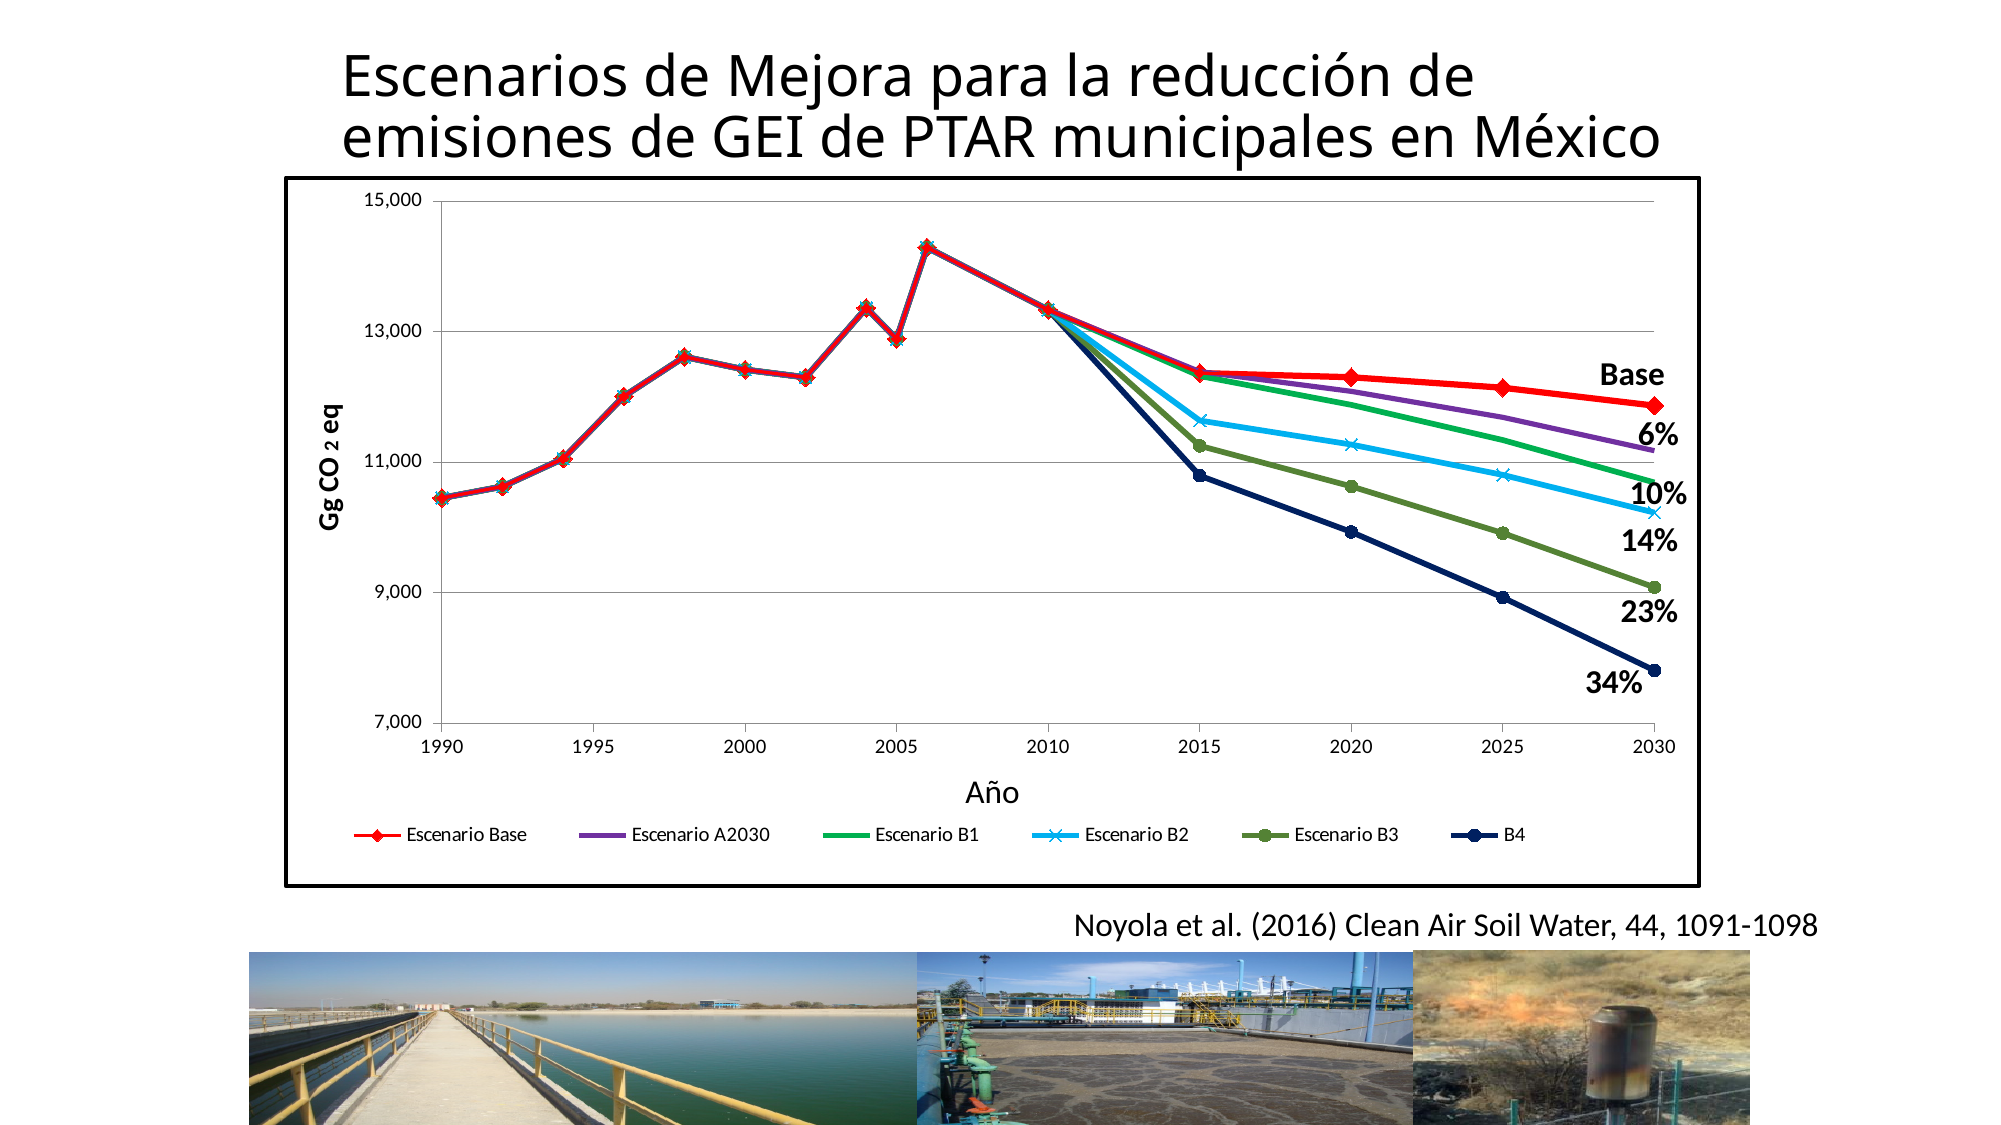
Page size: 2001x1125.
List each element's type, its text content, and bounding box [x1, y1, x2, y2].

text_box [283, 175, 1702, 889]
title Escenarios de Mejora para la reducción de emisiones de GEI de PTAR municipales en México [326, 33, 1711, 184]
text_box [249, 950, 1750, 1125]
text_box Noyola et al. (2016) Clean Air Soil Water, 44, 1091-1098 [1059, 896, 1835, 951]
